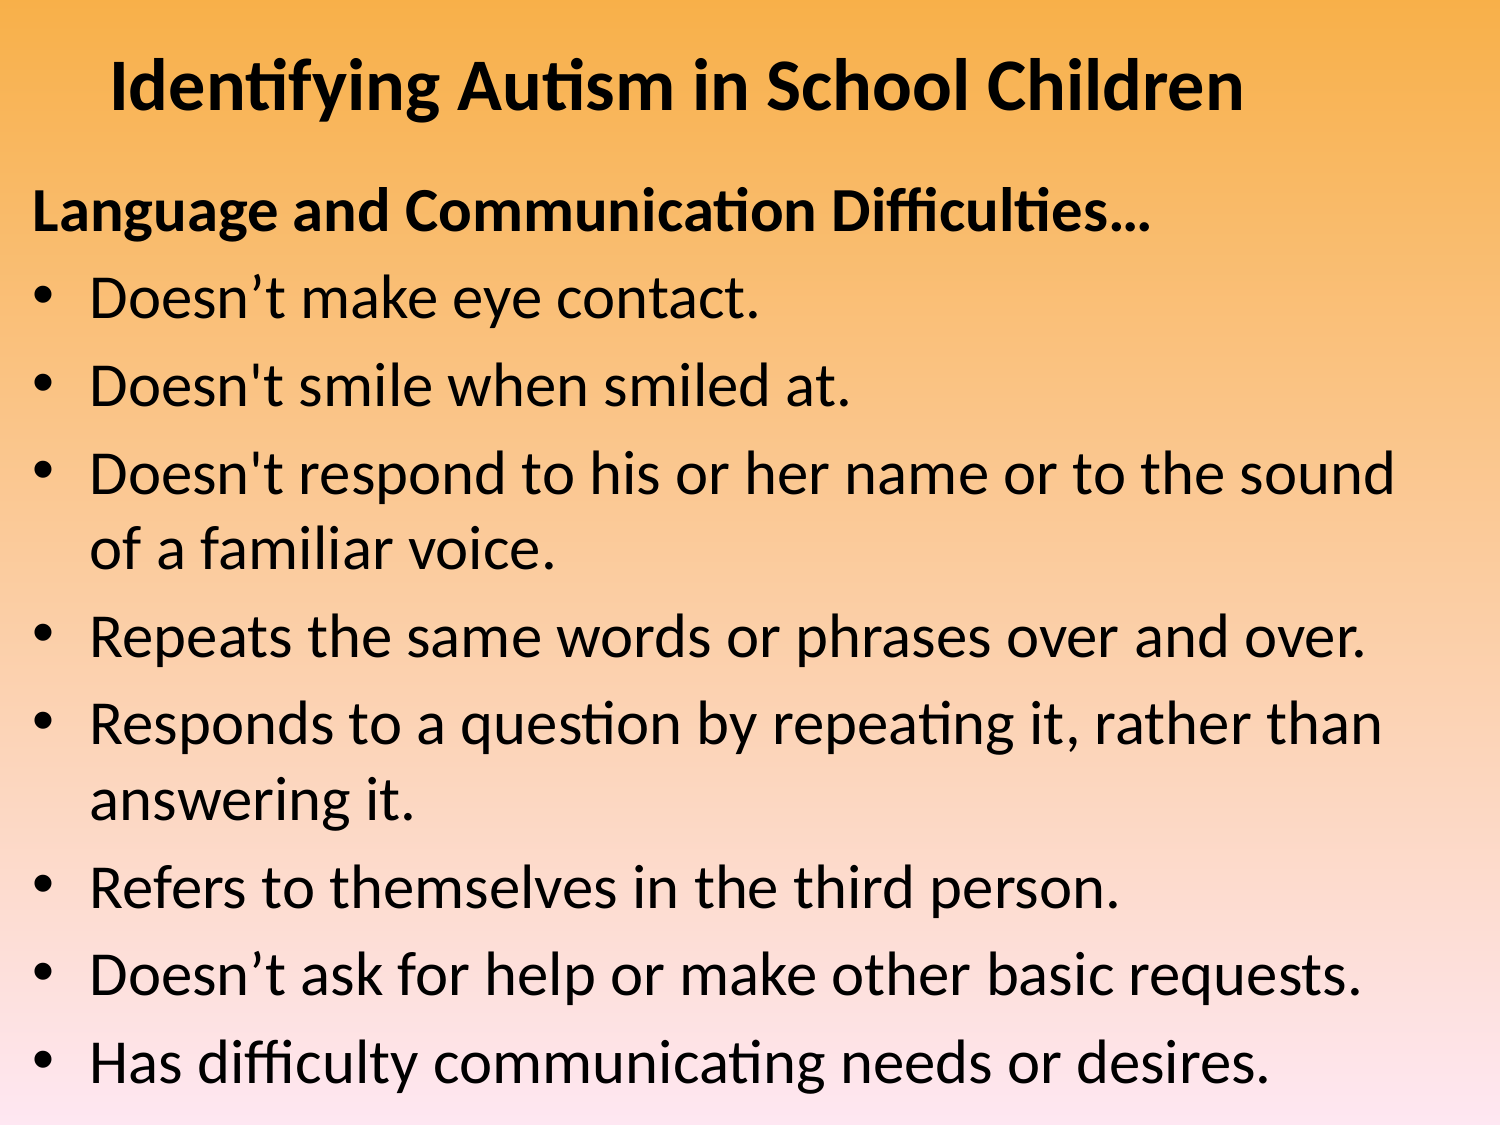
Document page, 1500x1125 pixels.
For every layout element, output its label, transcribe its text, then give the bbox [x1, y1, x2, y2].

title Identifying Autism in School Children [2, 0, 1353, 161]
list Language and Communication Difficulties… Doesn’t make eye contact. Doesn't smile when smiled at. Doesn't respond to his or her name or to the sound of a familiar voice. Repeats the same words or phrases over and over. Responds to a question by repeating it, rather than answering it. Refers to themselves in the third person. Doesn’t ask for help or make other basic requests. Has difficulty communicating needs or desires. [17, 160, 1471, 1106]
